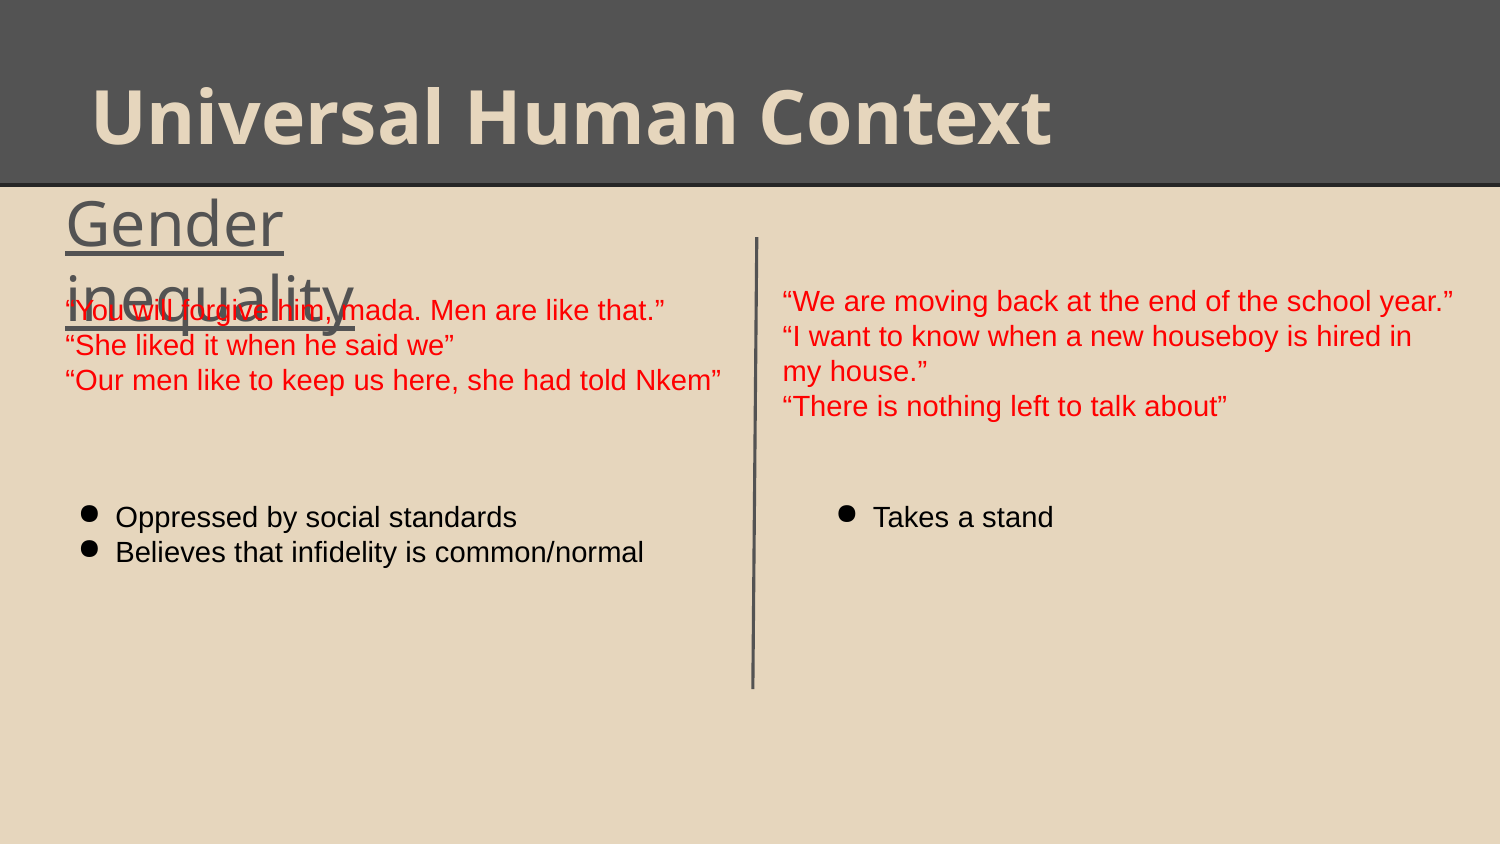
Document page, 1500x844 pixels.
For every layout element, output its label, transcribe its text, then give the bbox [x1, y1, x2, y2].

text_box Takes a stand [783, 483, 1490, 583]
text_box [752, 236, 757, 690]
text_box “We are moving back at the end of the school year.” “I want to know when a new houseboy is hired in my house.” “There is nothing left to talk about” [767, 267, 1475, 527]
text_box Oppressed by social standards Believes that infidelity is common/normal [25, 483, 732, 583]
title Universal Human Context [75, 33, 1425, 175]
list Gender inequality [50, 168, 605, 276]
text_box “You will forgive him, mada. Men are like that.” “She liked it when he said we” “Our men like to keep us here, she had told Nkem” [50, 276, 747, 536]
